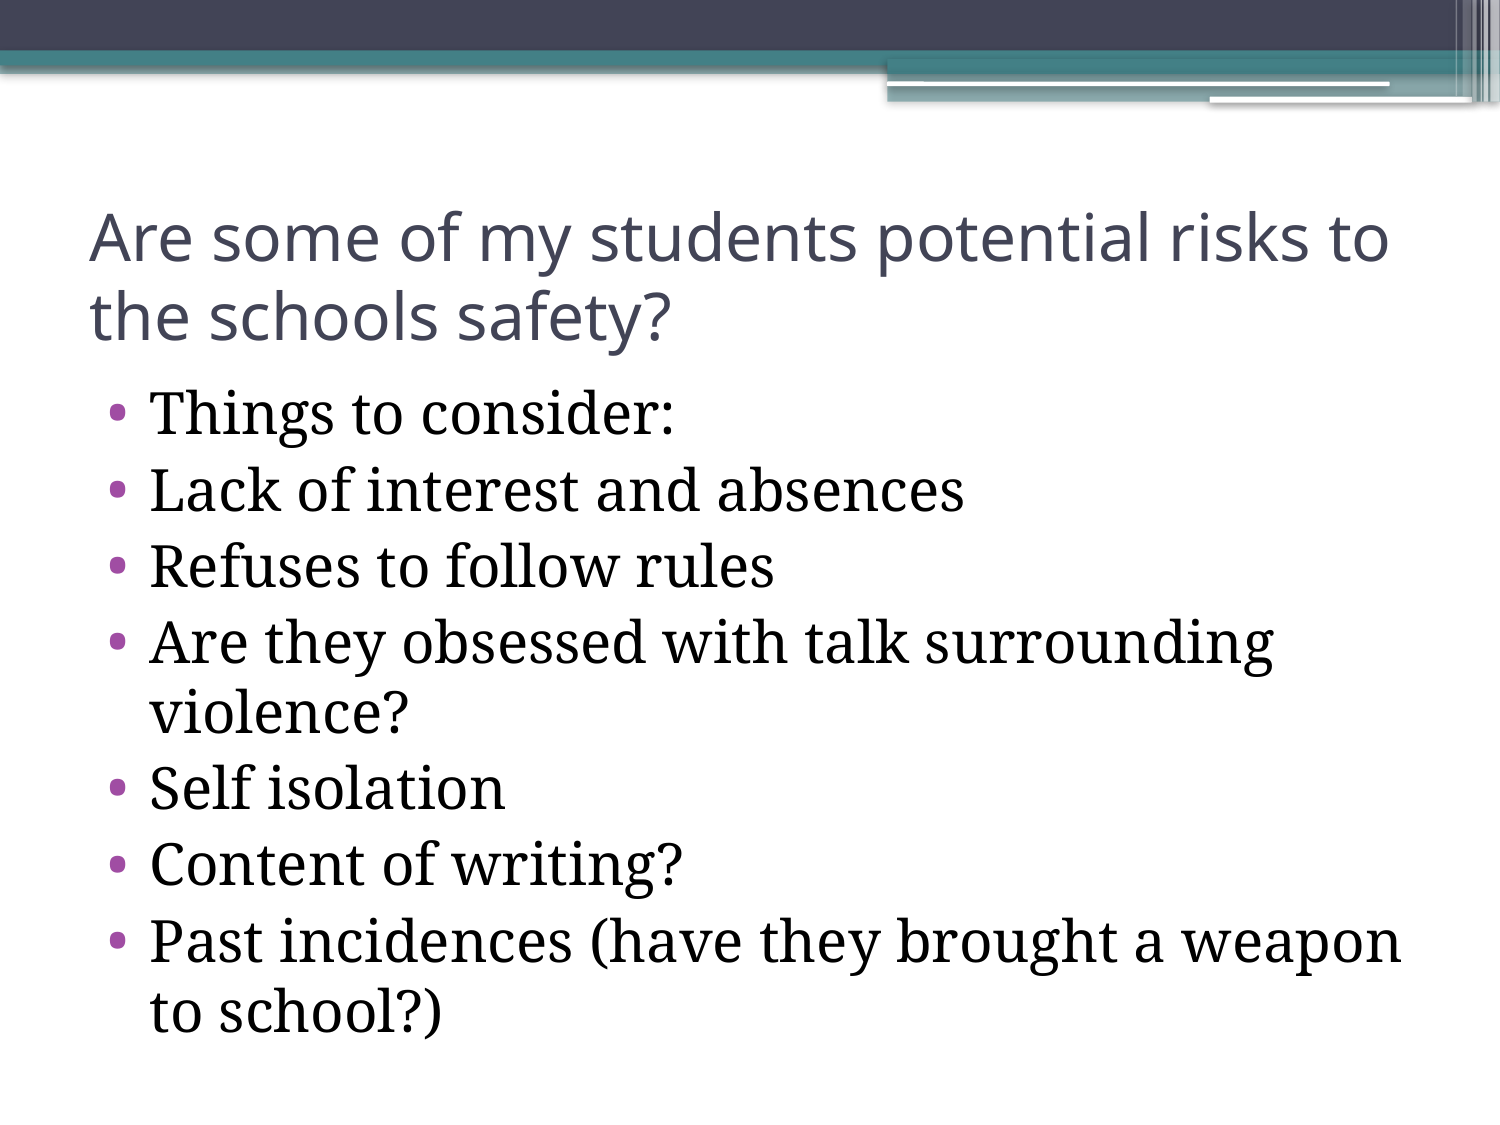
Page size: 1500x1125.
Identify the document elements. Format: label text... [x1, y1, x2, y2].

list Things to consider: Lack of interest and absences Refuses to follow rules Are they obsessed with talk surrounding violence? Self isolation Content of writing? Past incidences (have they brought a weapon to school?) [75, 368, 1425, 1079]
title Are some of my students potential risks to the schools safety? [75, 187, 1425, 363]
